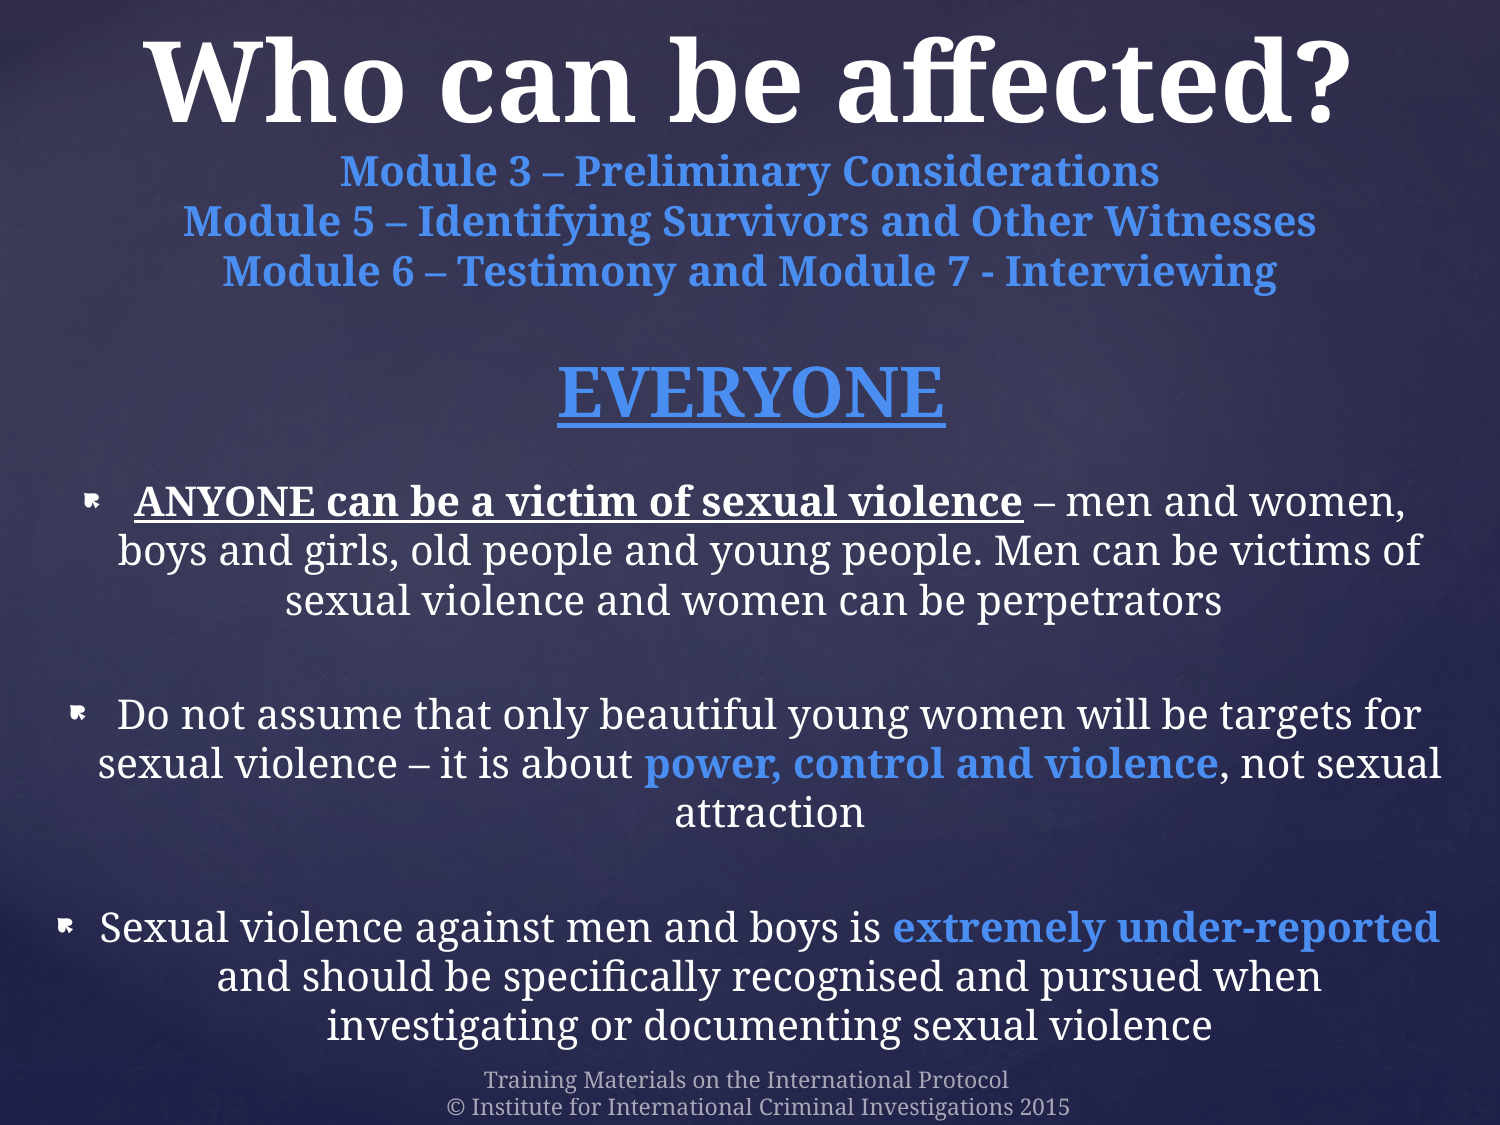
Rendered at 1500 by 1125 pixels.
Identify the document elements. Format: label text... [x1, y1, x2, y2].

footer Training Materials on the International Protocol © Institute for International Criminal Investigations 2015 [383, 1059, 1134, 1118]
title Who can be affected? Module 3 – Preliminary Considerations Module 5 – Identifying Survivors and Other Witnesses Module 6 – Testimony and Module 7 - Interviewing [41, 34, 1459, 303]
text_box EVERYONE ANYONE can be a victim of sexual violence – men and women, boys and girls, old people and young people. Men can be victims of sexual violence and women can be perpetrators Do not assume that only beautiful young women will be targets for sexual violence – it is about power, control and violence, not sexual attraction Sexual violence against men and boys is extremely under-reported and should be specifically recognised and pursued when investigating or documenting sexual violence [41, 338, 1459, 1059]
